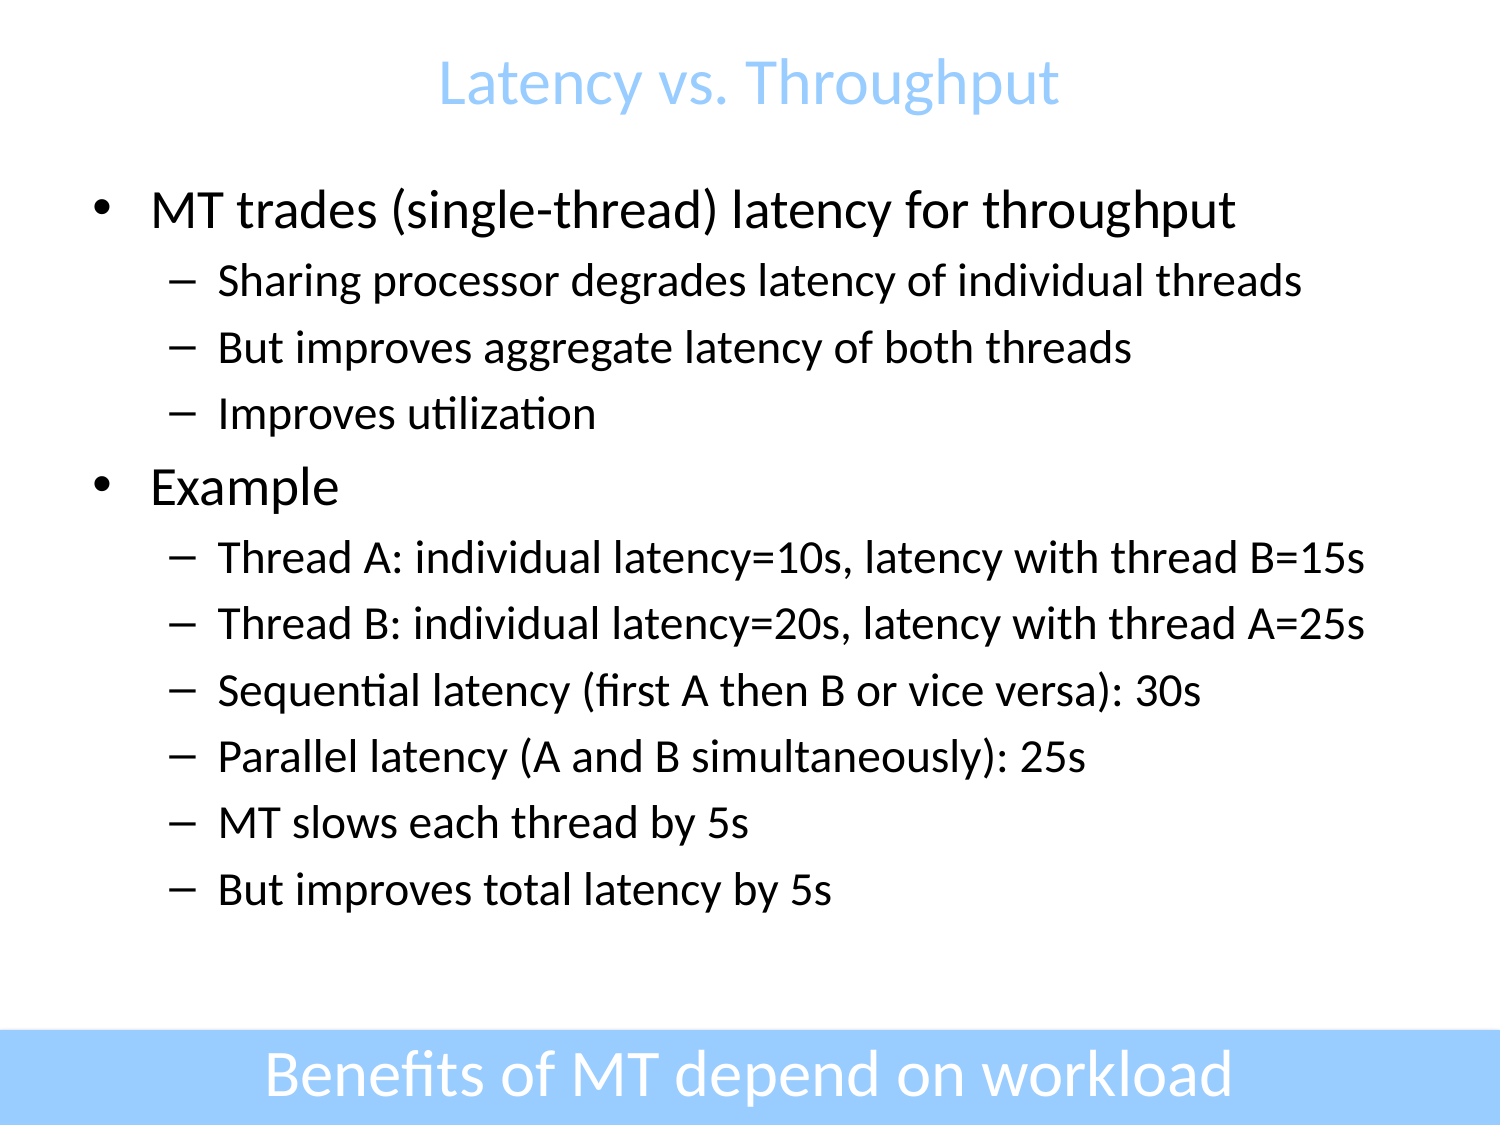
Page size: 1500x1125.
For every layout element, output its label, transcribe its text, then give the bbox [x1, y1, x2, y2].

title Latency vs. Throughput [0, 30, 1500, 126]
text_box Benefits of MT depend on workload [0, 1023, 1500, 1117]
list MT trades (single-thread) latency for throughput Sharing processor degrades latency of individual threads But improves aggregate latency of both threads Improves utilization Example Thread A: individual latency=10s, latency with thread B=15s Thread B: individual latency=20s, latency with thread A=25s Sequential latency (first A then B or vice versa): 30s Parallel latency (A and B simultaneously): 25s MT slows each thread by 5s But improves total latency by 5s [77, 165, 1428, 1000]
